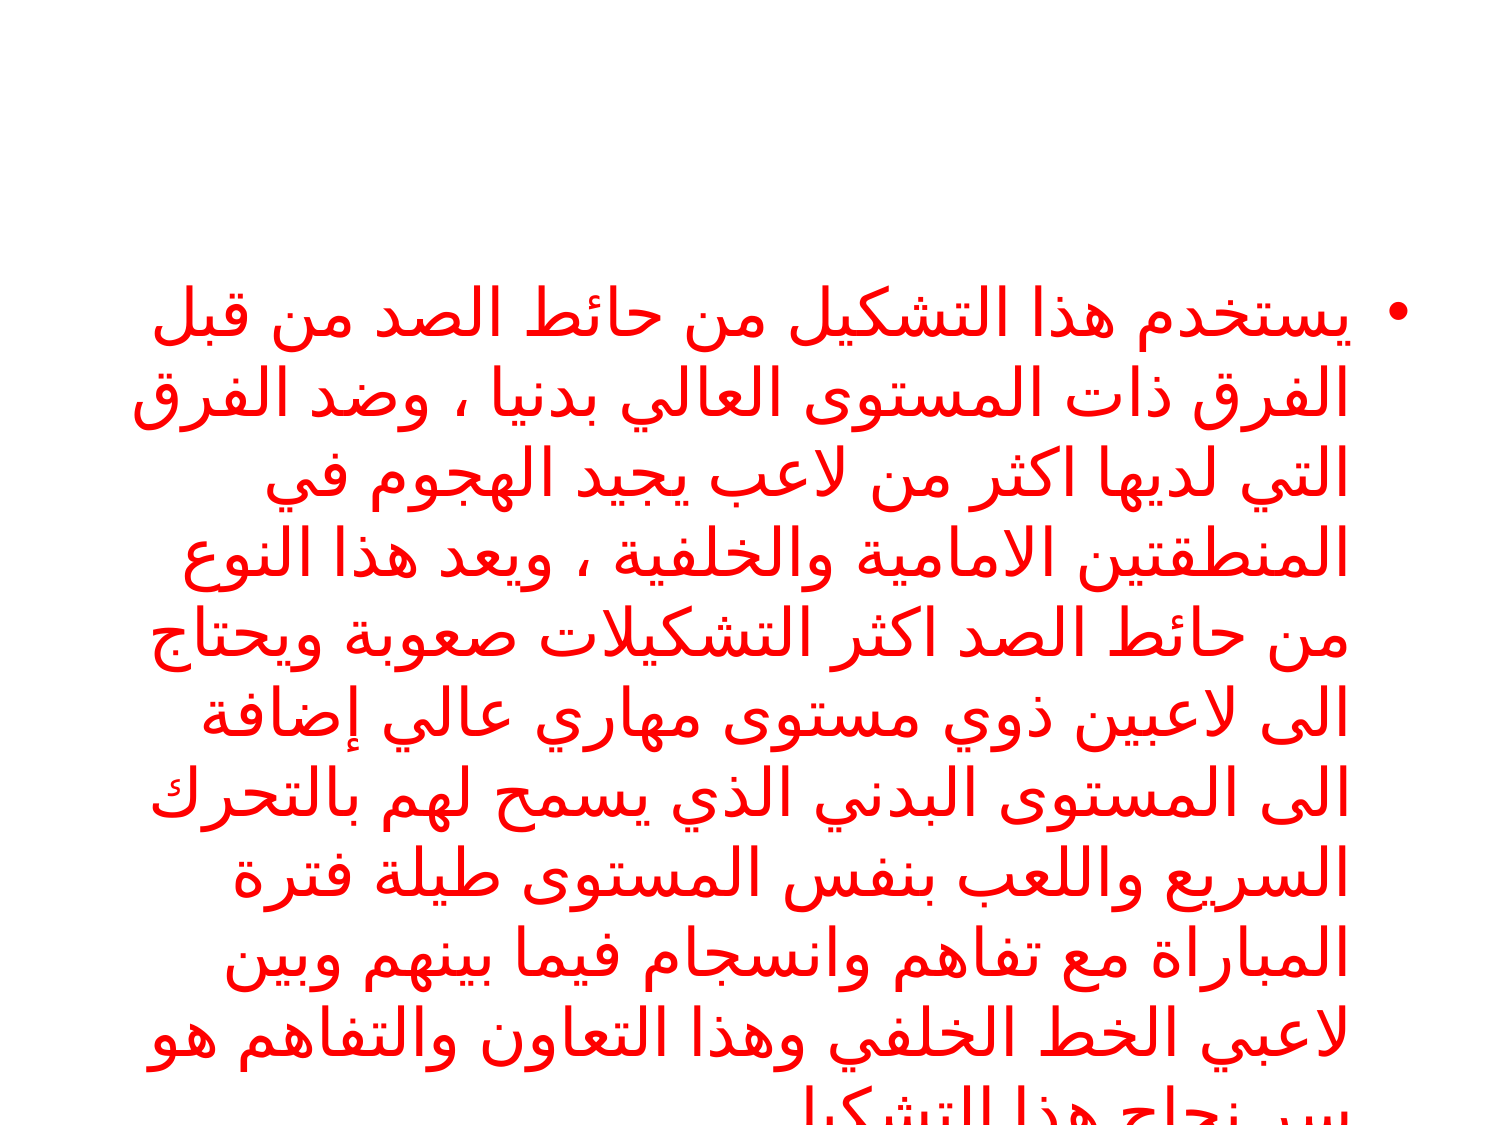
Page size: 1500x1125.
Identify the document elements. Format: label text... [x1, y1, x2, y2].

list يستخدم هذا التشكيل من حائط الصد من قبل الفرق ذات المستوى العالي بدنيا ، وضد الفرق التي لديها اكثر من لاعب يجيد الهجوم في المنطقتين الامامية والخلفية ، ويعد هذا النوع من حائط الصد اكثر التشكيلات صعوبة ويحتاج الى لاعبين ذوي مستوى مهاري عالي إضافة الى المستوى البدني الذي يسمح لهم بالتحرك السريع واللعب بنفس المستوى طيلة فترة المباراة مع تفاهم وانسجام فيما بينهم وبين لاعبي الخط الخلفي وهذا التعاون والتفاهم هو سر نجاح هذا التشكيل [75, 262, 1425, 1005]
